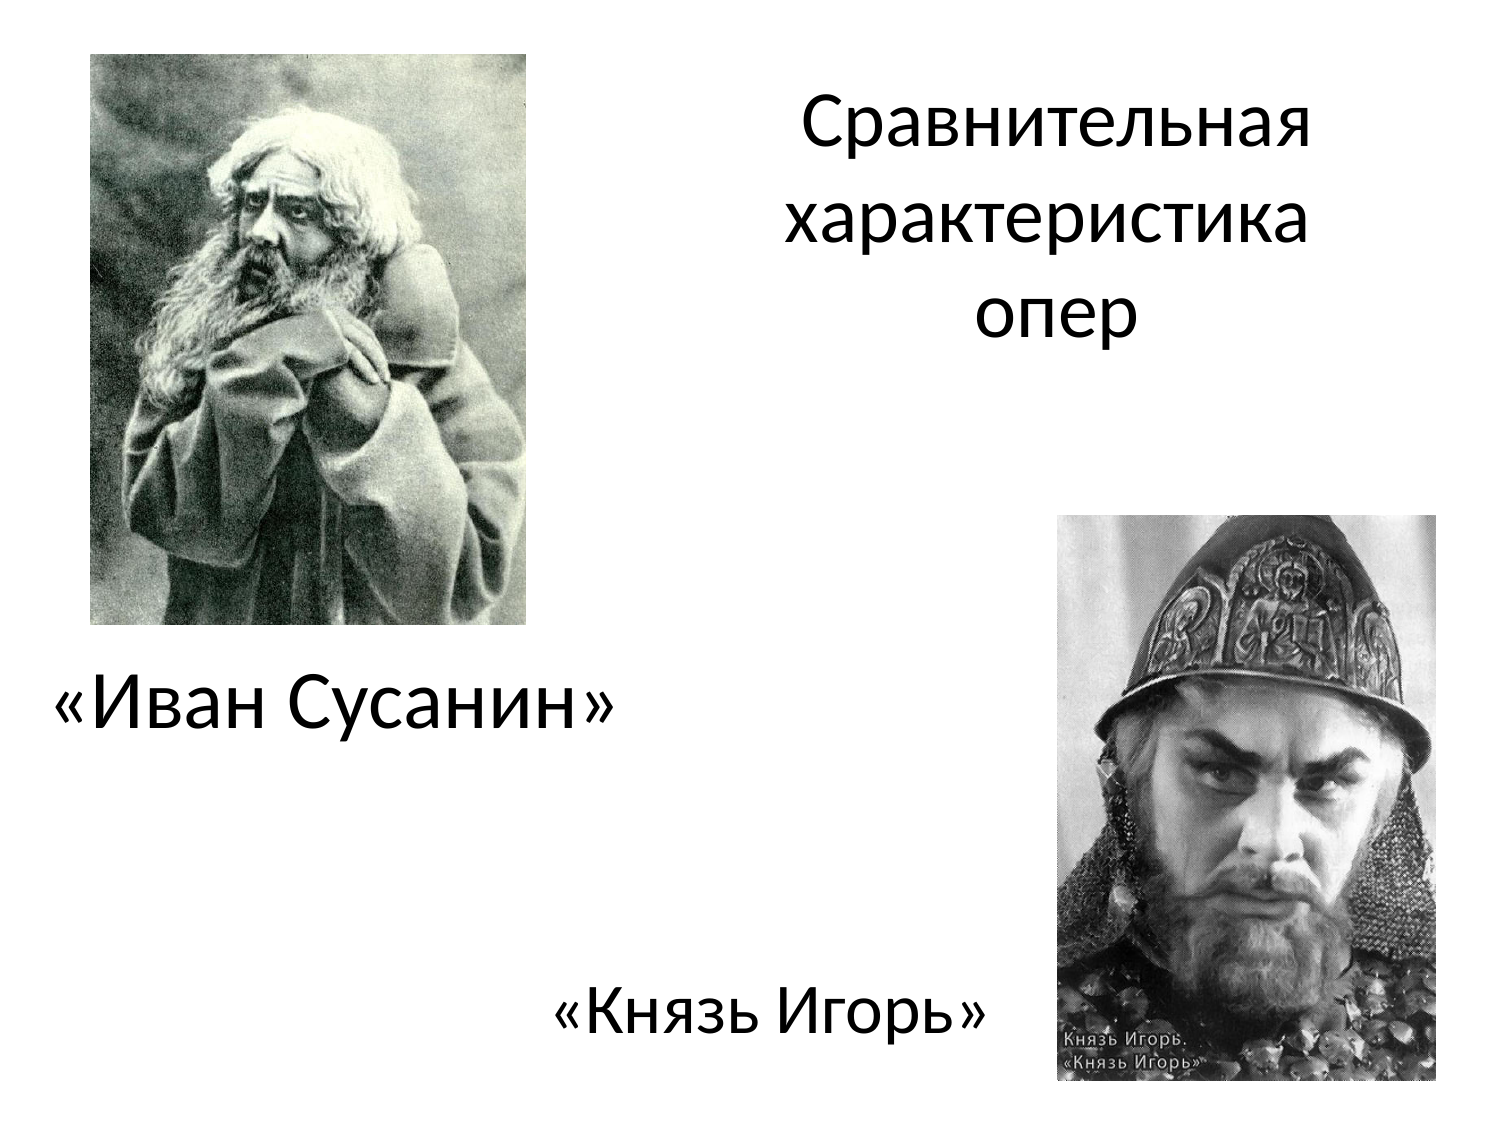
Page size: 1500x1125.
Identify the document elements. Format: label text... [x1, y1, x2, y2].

text_box «Иван Сусанин» [8, 624, 643, 767]
picture [90, 54, 526, 625]
picture [1056, 515, 1436, 1082]
text_box «Князь Игорь» [472, 928, 1051, 1081]
title Сравнительная характеристика опер [665, 58, 1450, 362]
